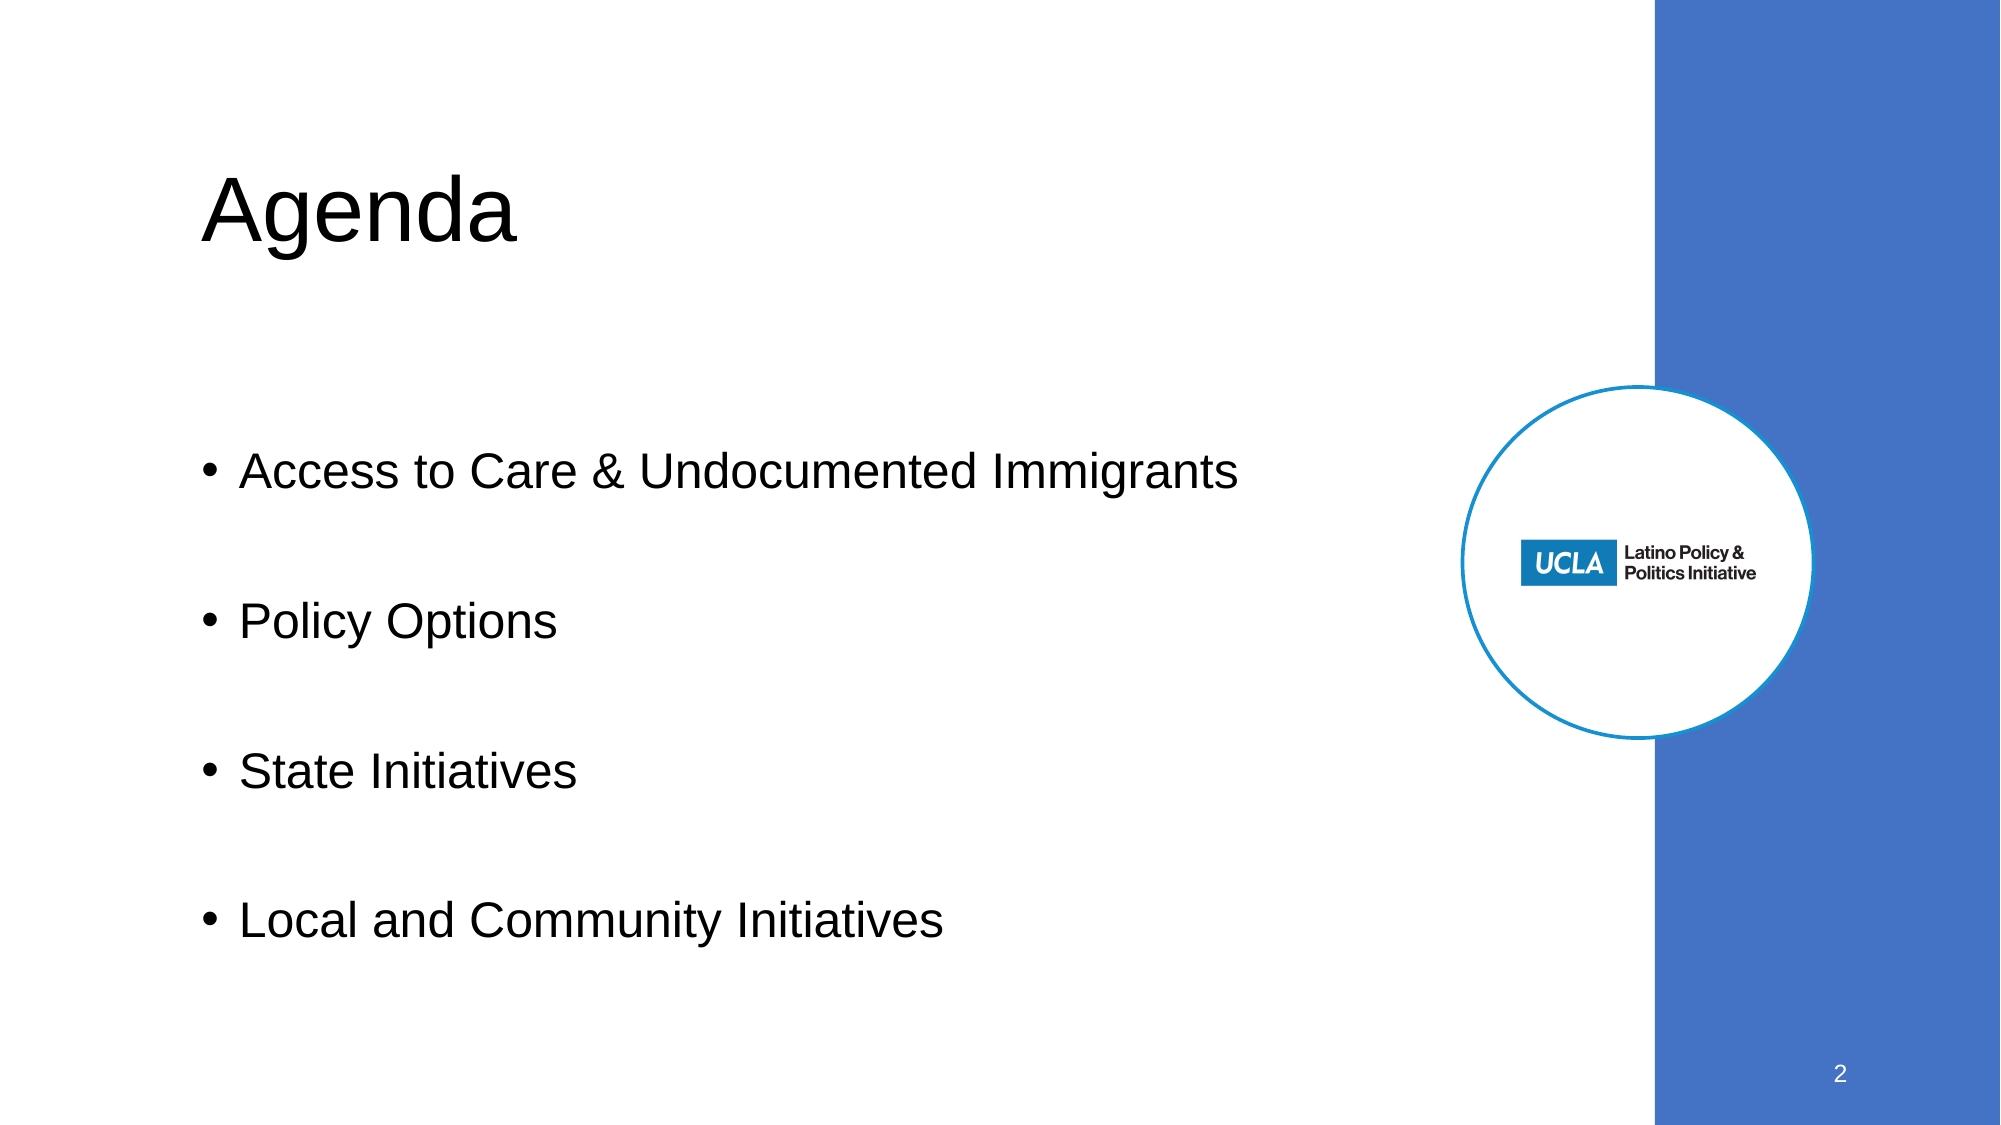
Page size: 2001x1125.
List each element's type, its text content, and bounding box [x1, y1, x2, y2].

text_box [1654, 0, 2000, 1125]
list Access to Care & Undocumented Immigrants Policy Options State Initiatives Local and Community Initiatives [186, 373, 1326, 940]
title Agenda [186, 102, 1413, 321]
text_box [1461, 385, 1815, 740]
slide_number 2 [1696, 1042, 1863, 1103]
picture [1518, 536, 1758, 589]
